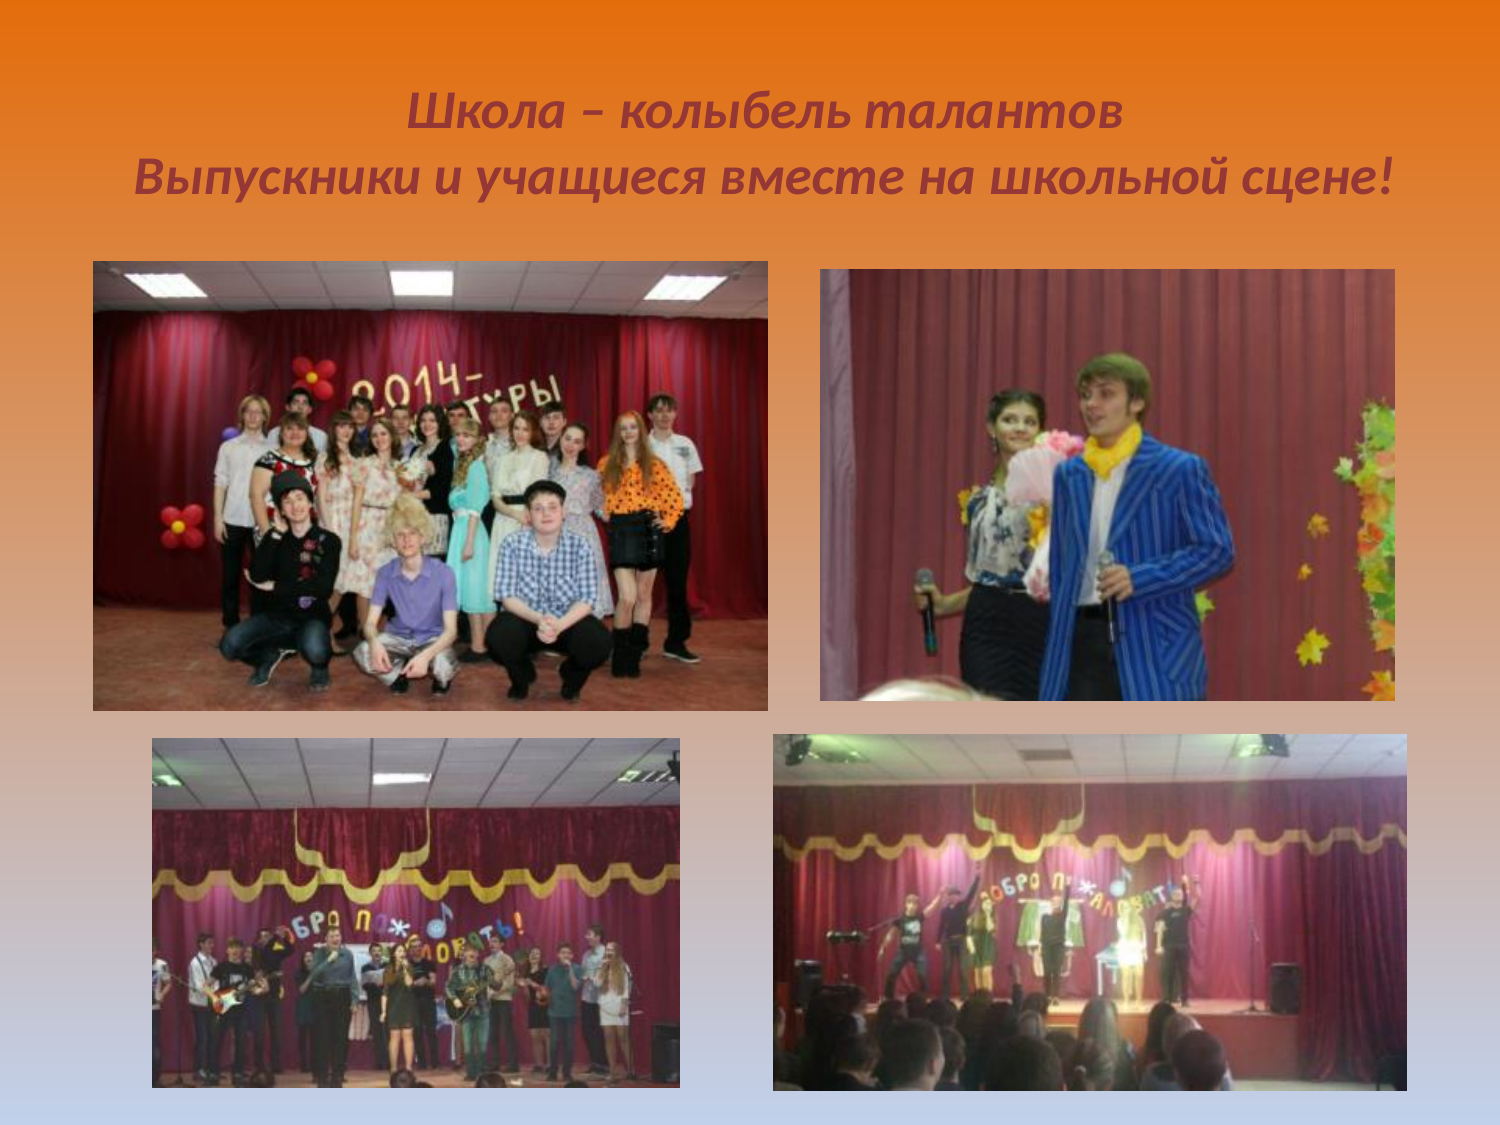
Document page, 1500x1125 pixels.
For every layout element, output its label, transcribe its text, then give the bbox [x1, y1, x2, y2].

picture [773, 734, 1407, 1091]
title Школа – колыбель талантов Выпускники и учащиеся вместе на школьной сцене! [105, 45, 1425, 235]
picture [820, 269, 1395, 701]
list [93, 261, 769, 712]
picture [152, 737, 680, 1088]
